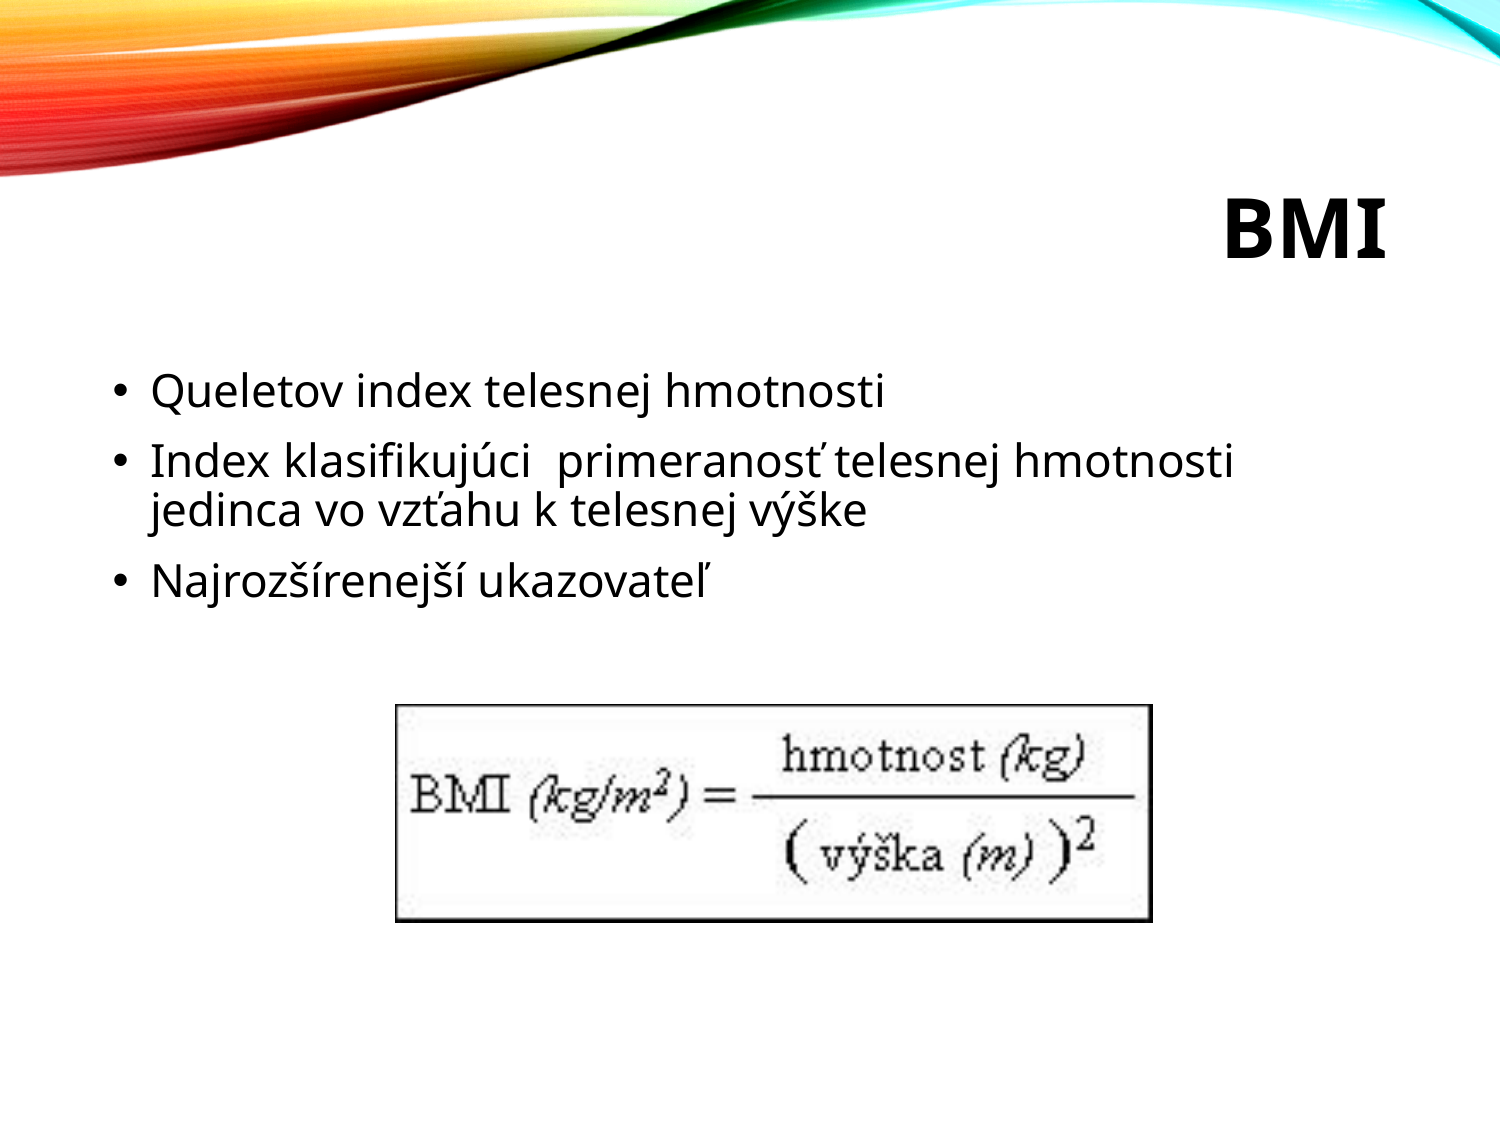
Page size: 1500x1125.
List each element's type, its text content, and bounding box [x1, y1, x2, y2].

picture [0, 0, 1500, 178]
list Queletov index telesnej hmotnosti Index klasifikujúci primeranosť telesnej hmotnosti jedinca vo vzťahu k telesnej výške Najrozšírenejší ukazovateľ [97, 360, 1403, 1028]
title BMI [356, 125, 1403, 338]
picture [395, 703, 1153, 923]
